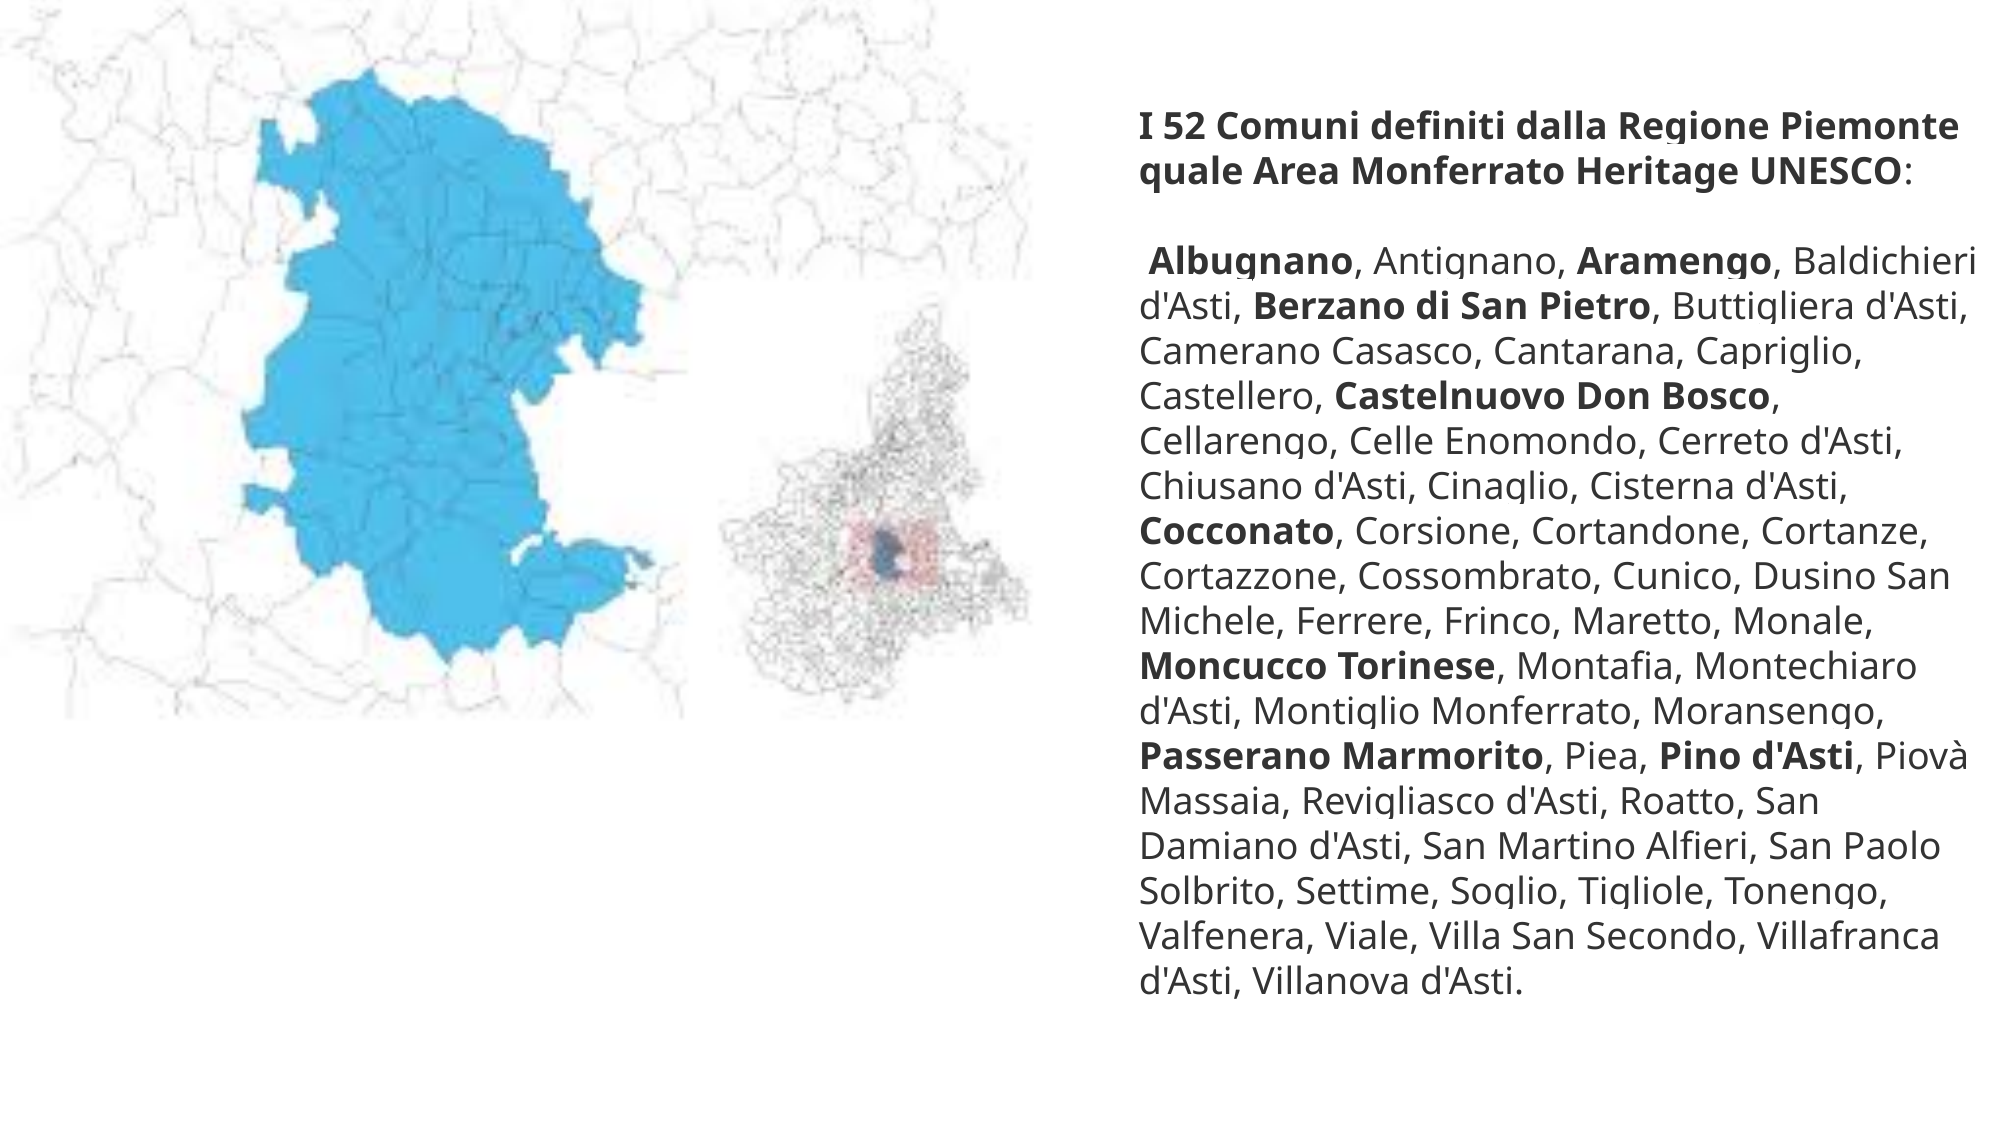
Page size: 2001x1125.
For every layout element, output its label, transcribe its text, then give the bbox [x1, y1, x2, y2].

text_box I 52 Comuni definiti dalla Regione Piemonte quale Area Monferrato Heritage UNESCO: Albugnano, Antignano, Aramengo, Baldichieri d'Asti, Berzano di San Pietro, Buttigliera d'Asti, Camerano Casasco, Cantarana, Capriglio, Castellero, Castelnuovo Don Bosco, Cellarengo, Celle Enomondo, Cerreto d'Asti, Chiusano d'Asti, Cinaglio, Cisterna d'Asti, Cocconato, Corsione, Cortandone, Cortanze, Cortazzone, Cossombrato, Cunico, Dusino San Michele, Ferrere, Frinco, Maretto, Monale, Moncucco Torinese, Montafia, Montechiaro d'Asti, Montiglio Monferrato, Moransengo, Passerano Marmorito, Piea, Pino d'Asti, Piovà Massaia, Revigliasco d'Asti, Roatto, San Damiano d'Asti, San Martino Alfieri, San Paolo Solbrito, Settime, Soglio, Tigliole, Tonengo, Valfenera, Viale, Villa San Secondo, Villafranca d'Asti, Villanova d'Asti. [1123, 94, 2000, 1010]
picture [0, 0, 1045, 740]
